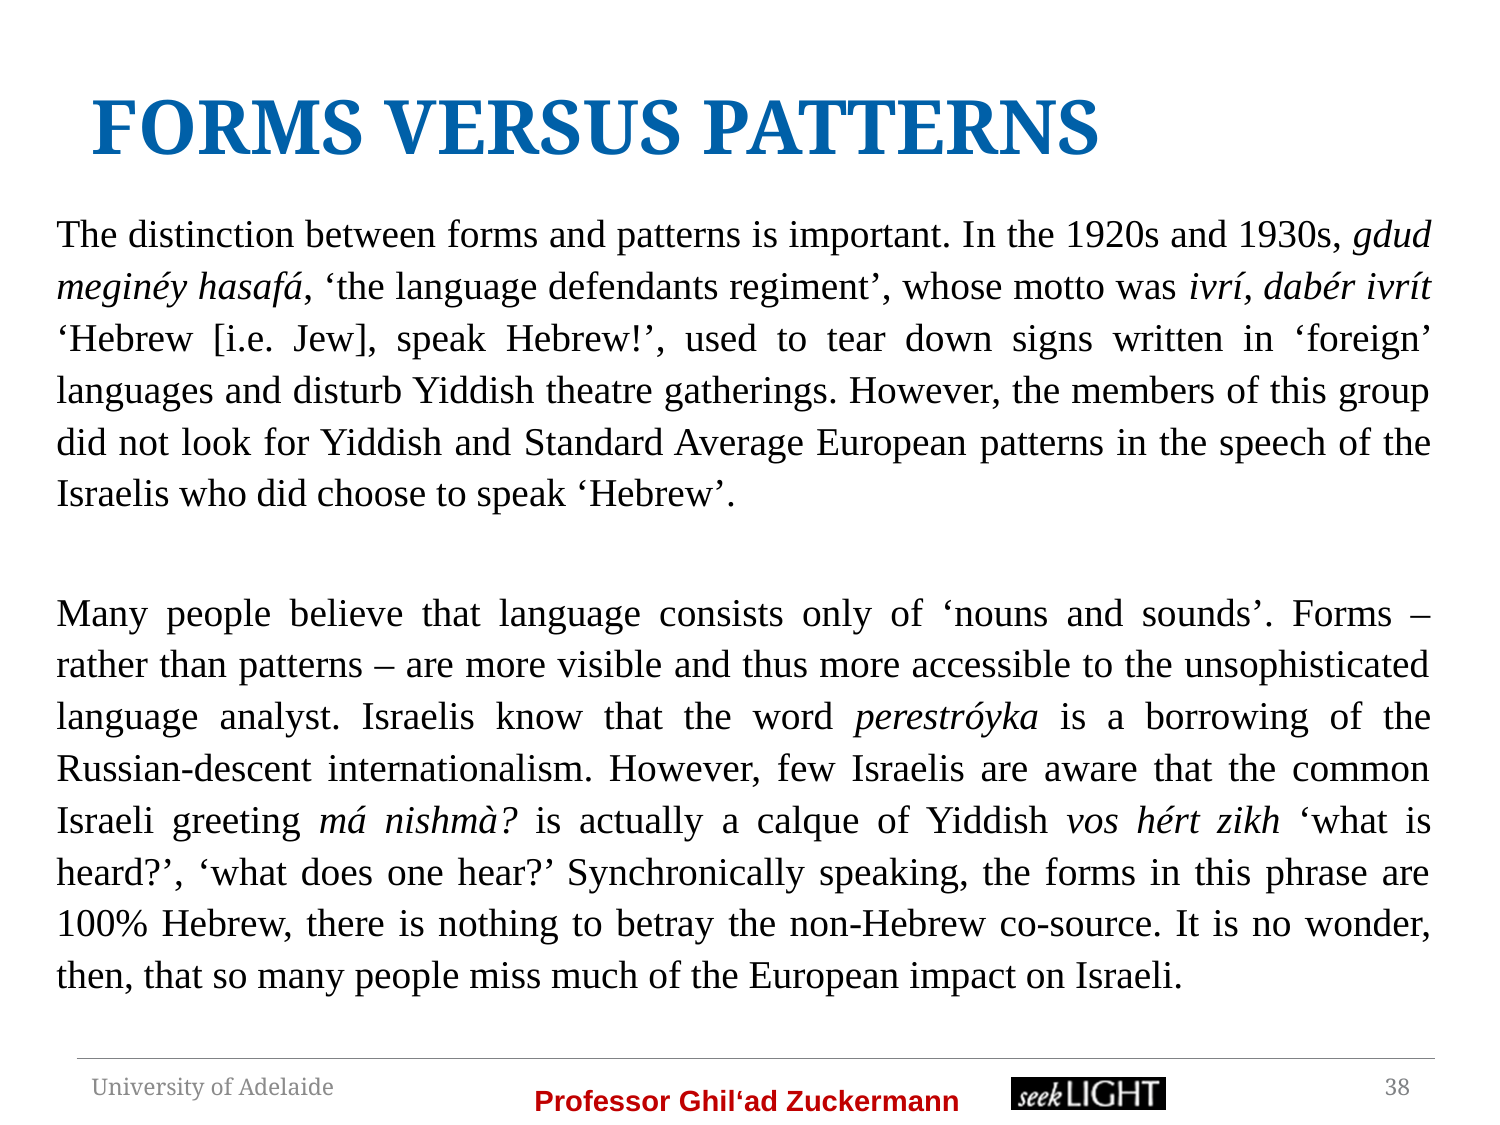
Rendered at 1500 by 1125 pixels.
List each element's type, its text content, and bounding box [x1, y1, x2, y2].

slide_number 38 [1074, 1057, 1425, 1118]
footer University of Adelaide [76, 1057, 552, 1118]
list The distinction between forms and patterns is important. In the 1920s and 1930s, gdud meginéy hasafá, ‘the language defendants regiment’, whose motto was ivrí, dabér ivrít ‘Hebrew [i.e. Jew], speak Hebrew!’, used to tear down signs written in ‘foreign’ languages and disturb Yiddish theatre gatherings. However, the members of this group did not look for Yiddish and Standard Average European patterns in the speech of the Israelis who did choose to speak ‘Hebrew’. Many people believe that language consists only of ‘nouns and sounds’. Forms – rather than patterns – are more visible and thus more accessible to the unsophisticated language analyst. Israelis know that the word perestróyka is a borrowing of the Russian-descent internationalism. However, few Israelis are aware that the common Israeli greeting má nishmà? is actually a calque of Yiddish vos hért zikh ‘what is heard?’, ‘what does one hear?’ Synchronically speaking, the forms in this phrase are 100% Hebrew, there is nothing to betray the non-Hebrew co-source. It is no wonder, then, that so many people miss much of the European impact on Israeli. [41, 196, 1447, 1035]
picture [1011, 1077, 1166, 1110]
text_box Professor Ghil‘ad Zuckermann [519, 1074, 981, 1125]
title FORMS VERSUS PATTERNS [76, 54, 1427, 194]
